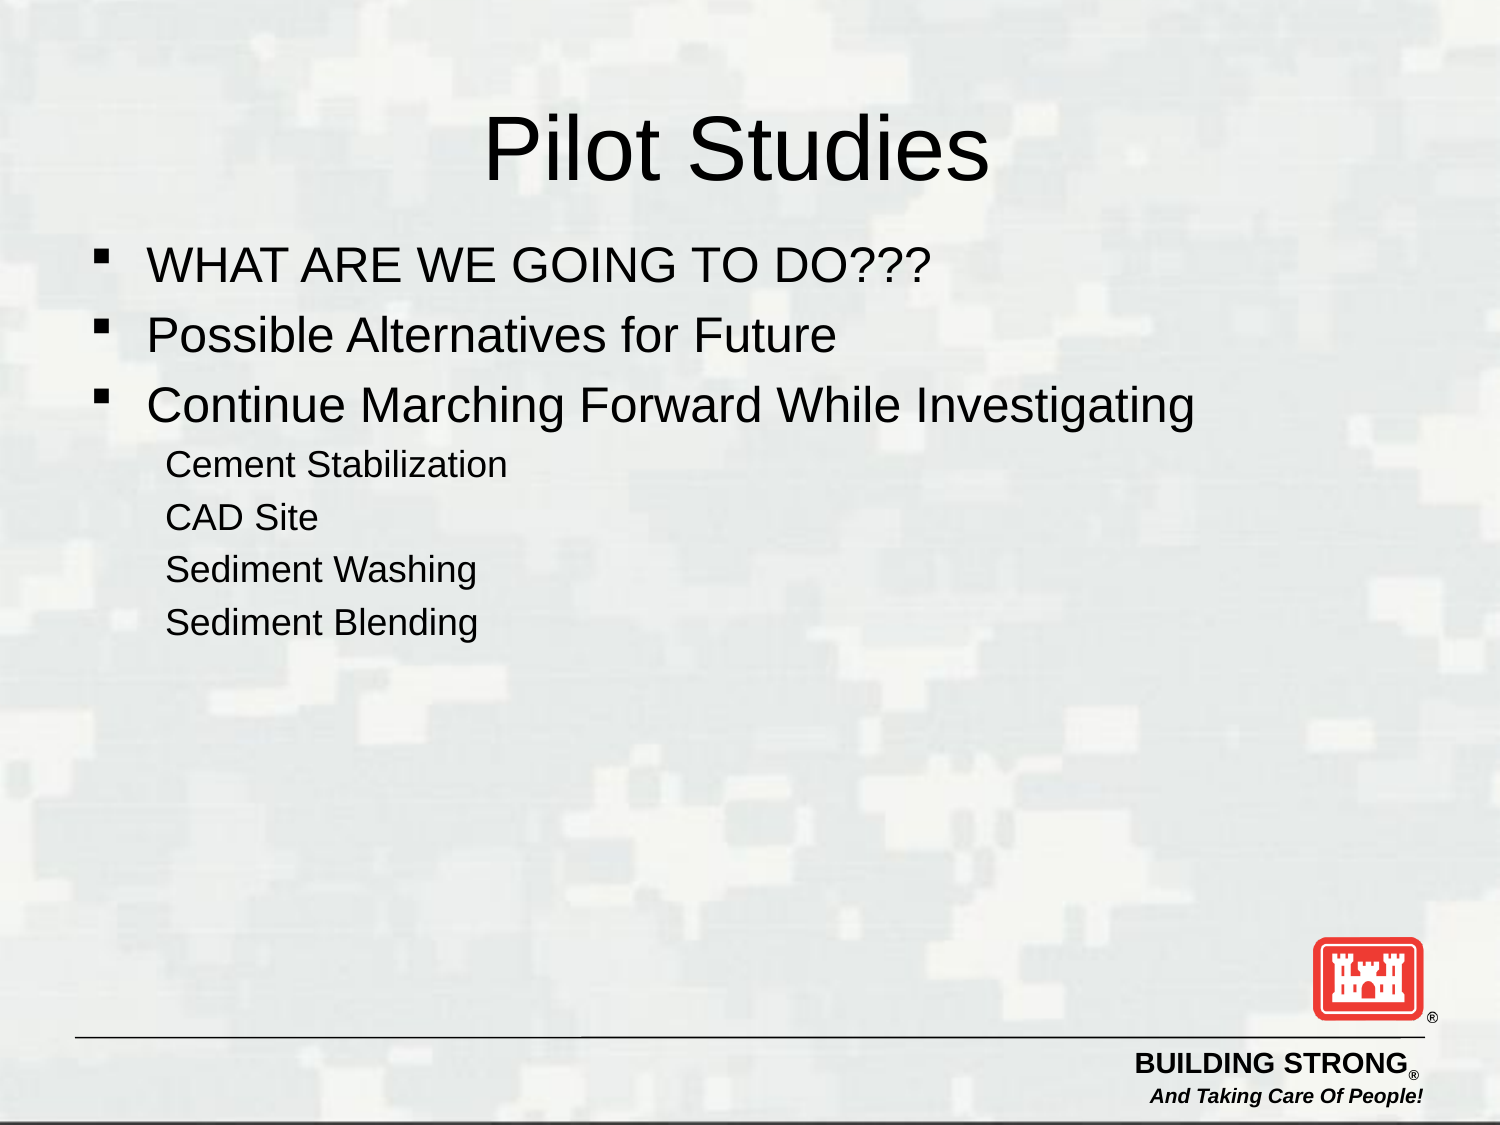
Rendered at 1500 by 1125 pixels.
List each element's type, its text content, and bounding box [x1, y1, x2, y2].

title Pilot Studies [62, 49, 1413, 238]
picture [0, 0, 1500, 1125]
list WHAT ARE WE GOING TO DO??? Possible Alternatives for Future Continue Marching Forward While Investigating Cement Stabilization CAD Site Sediment Washing Sediment Blending [74, 224, 1426, 1001]
